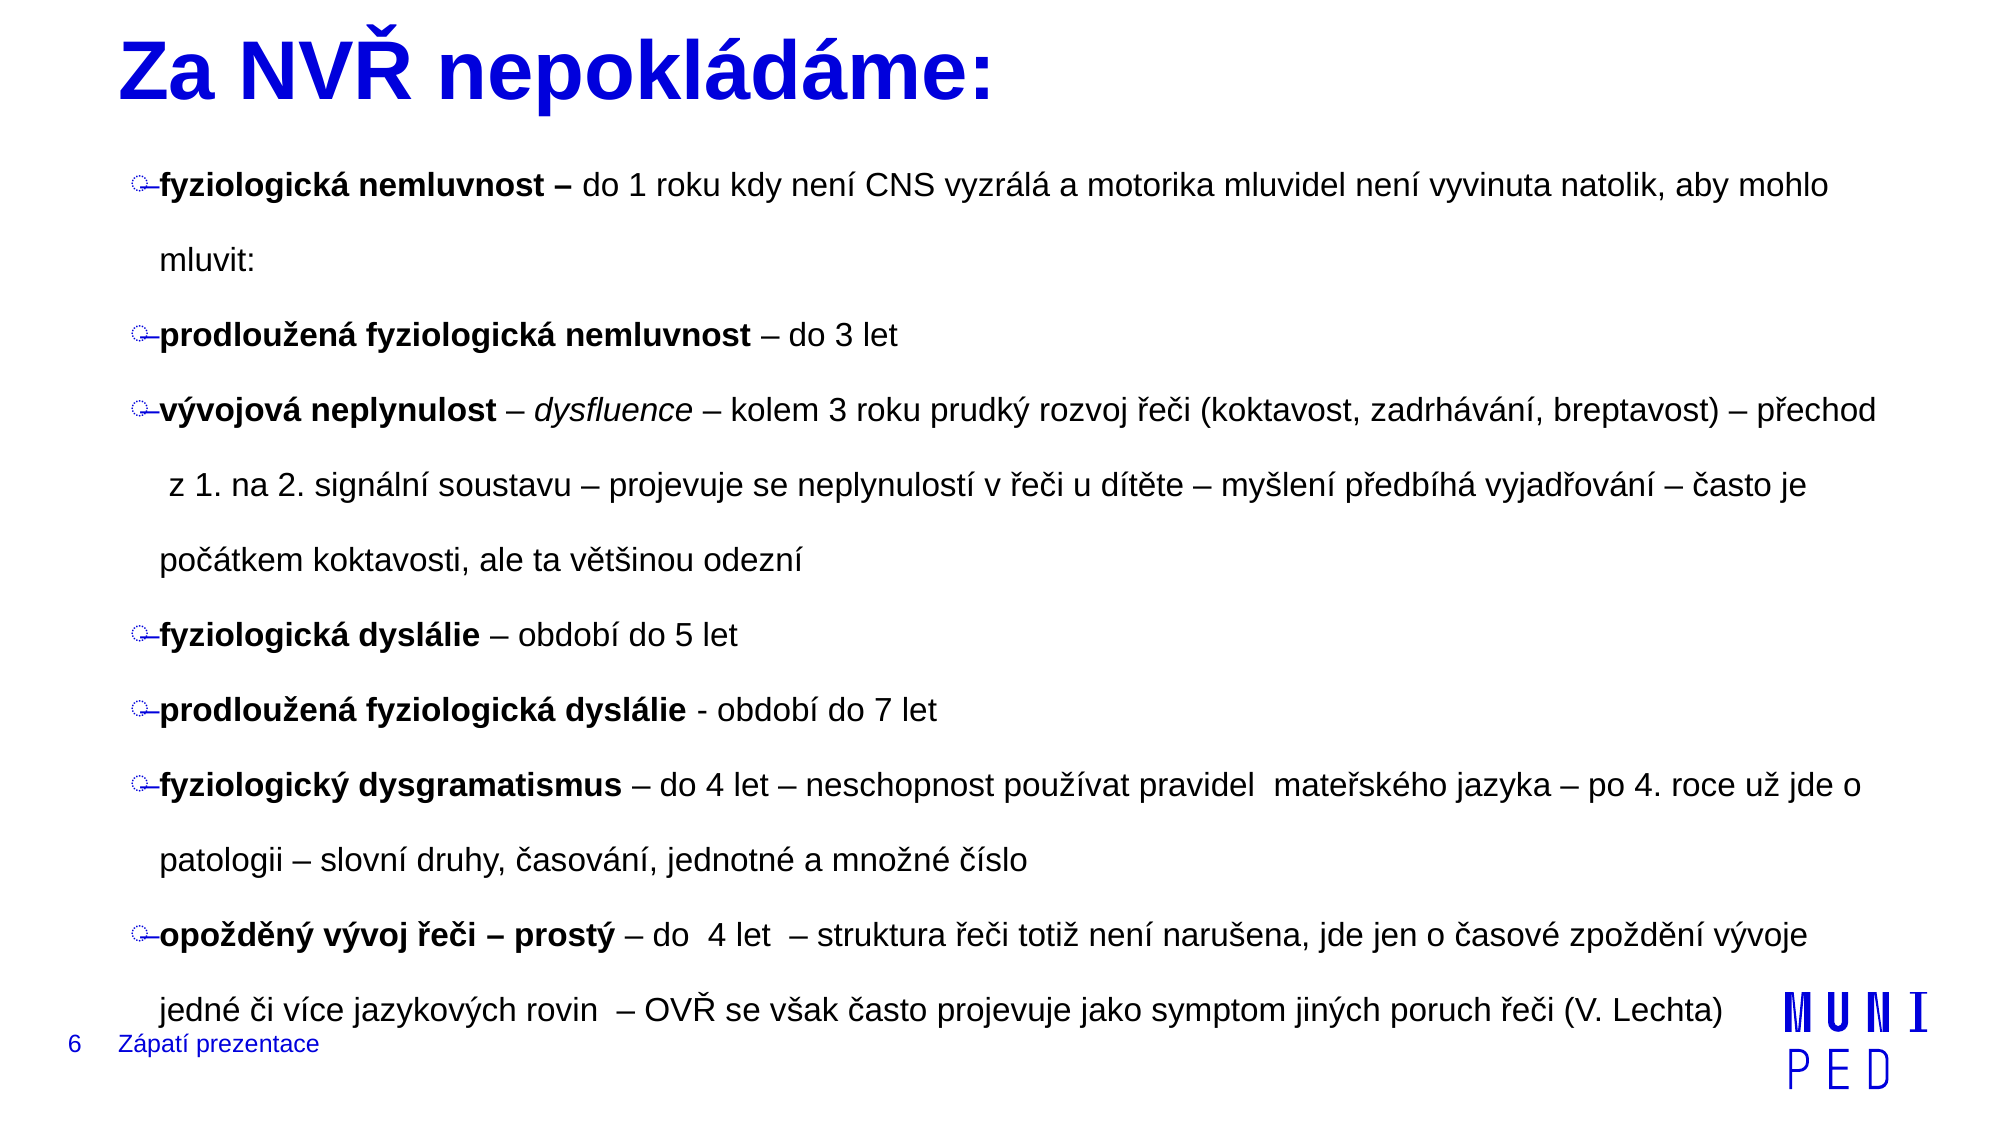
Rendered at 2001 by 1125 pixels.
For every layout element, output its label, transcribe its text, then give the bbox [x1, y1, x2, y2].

title Za NVŘ nepokládáme: [118, 32, 1883, 107]
list fyziologická nemluvnost – do 1 roku kdy není CNS vyzrálá a motorika mluvidel není vyvinuta natolik, aby mohlo mluvit: prodloužená fyziologická nemluvnost – do 3 let vývojová neplynulost – dysfluence – kolem 3 roku prudký rozvoj řeči (koktavost, zadrhávání, breptavost) – přechod z 1. na 2. signální soustavu – projevuje se neplynulostí v řeči u dítěte – myšlení předbíhá vyjadřování – často je počátkem koktavosti, ale ta většinou odezní fyziologická dyslálie – období do 5 let prodloužená fyziologická dyslálie - období do 7 let fyziologický dysgramatismus – do 4 let – neschopnost používat pravidel mateřského jazyka – po 4. roce už jde o patologii – slovní druhy, časování, jednotné a množné číslo opožděný vývoj řeči – prostý – do 4 let – struktura řeči totiž není narušena, jde jen o časové zpoždění vývoje jedné či více jazykových rovin – OVŘ se však často projevuje jako symptom jiných poruch řeči (V. Lechta) [118, 127, 1883, 807]
slide_number 6 [67, 1021, 110, 1063]
footer Zápatí prezentace [118, 1021, 1418, 1063]
